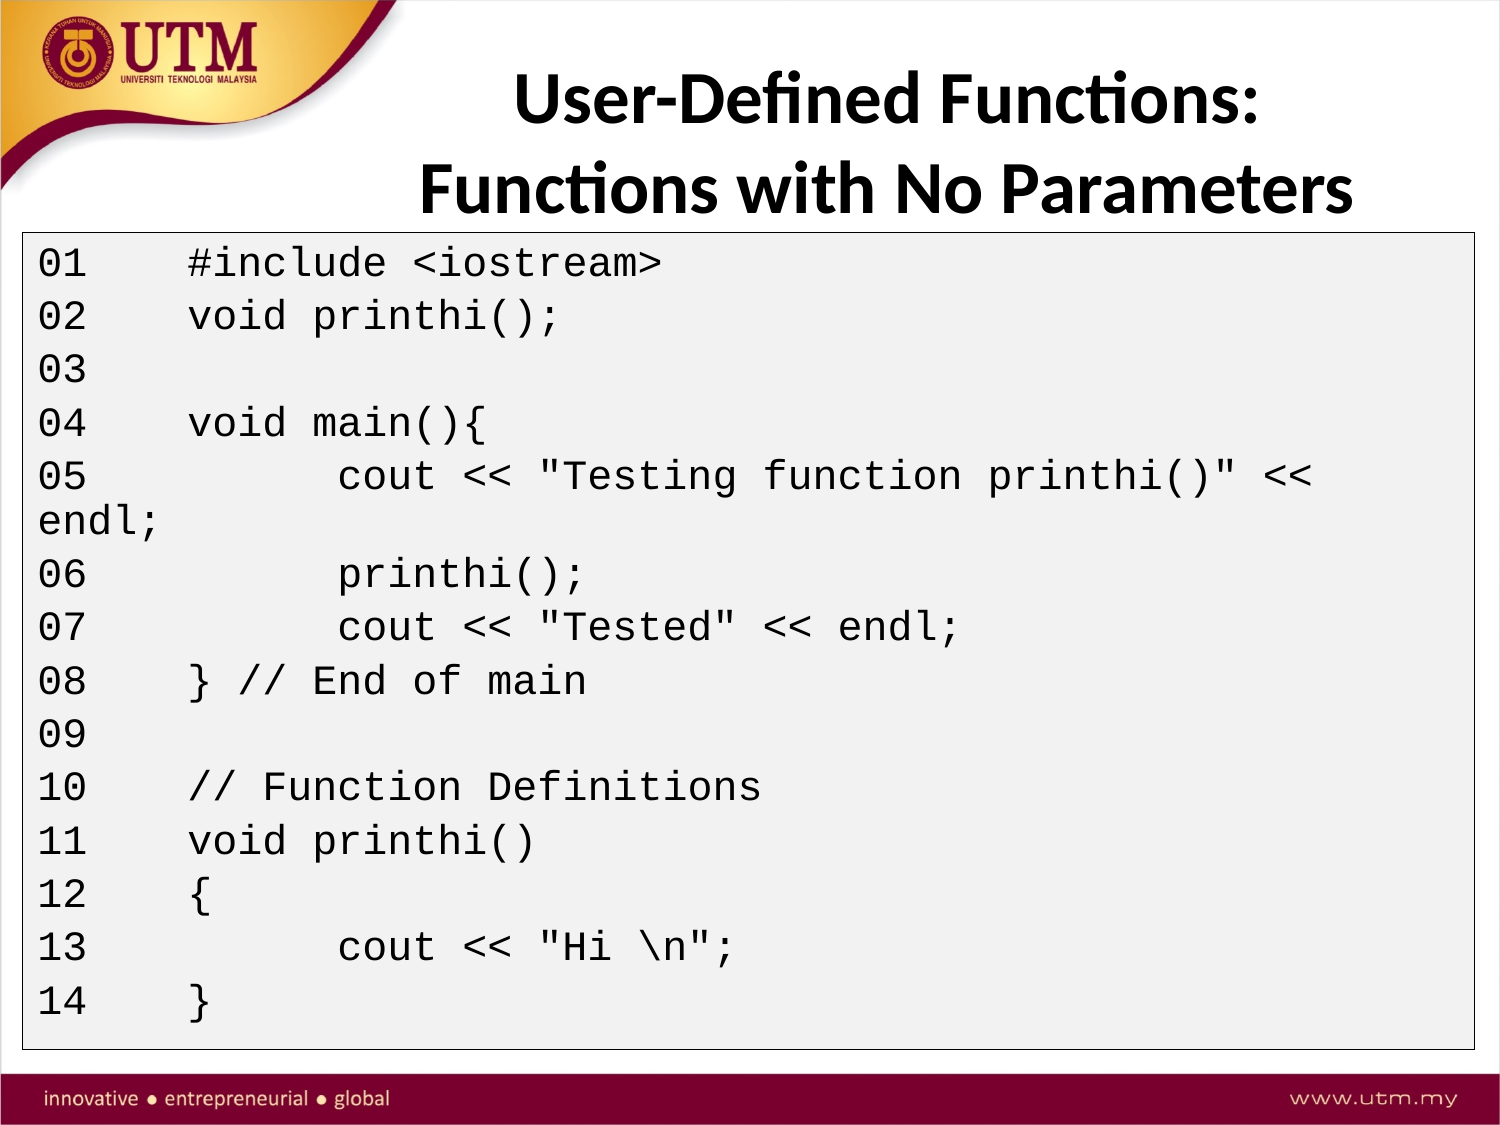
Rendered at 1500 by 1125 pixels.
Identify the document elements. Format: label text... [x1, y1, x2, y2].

picture [0, 0, 1500, 1125]
title User-Defined Functions: Functions with No Parameters [350, 45, 1425, 232]
text_box 01 #include <iostream> 02 void printhi(); 03 04 void main(){ 05 cout << "Testing function printhi()" << endl; 06 printhi(); 07 cout << "Tested" << endl; 08 } // End of main 09 10 // Function Definitions 11 void printhi() 12 { 13 cout << "Hi \n"; 14 } [22, 232, 1475, 1050]
